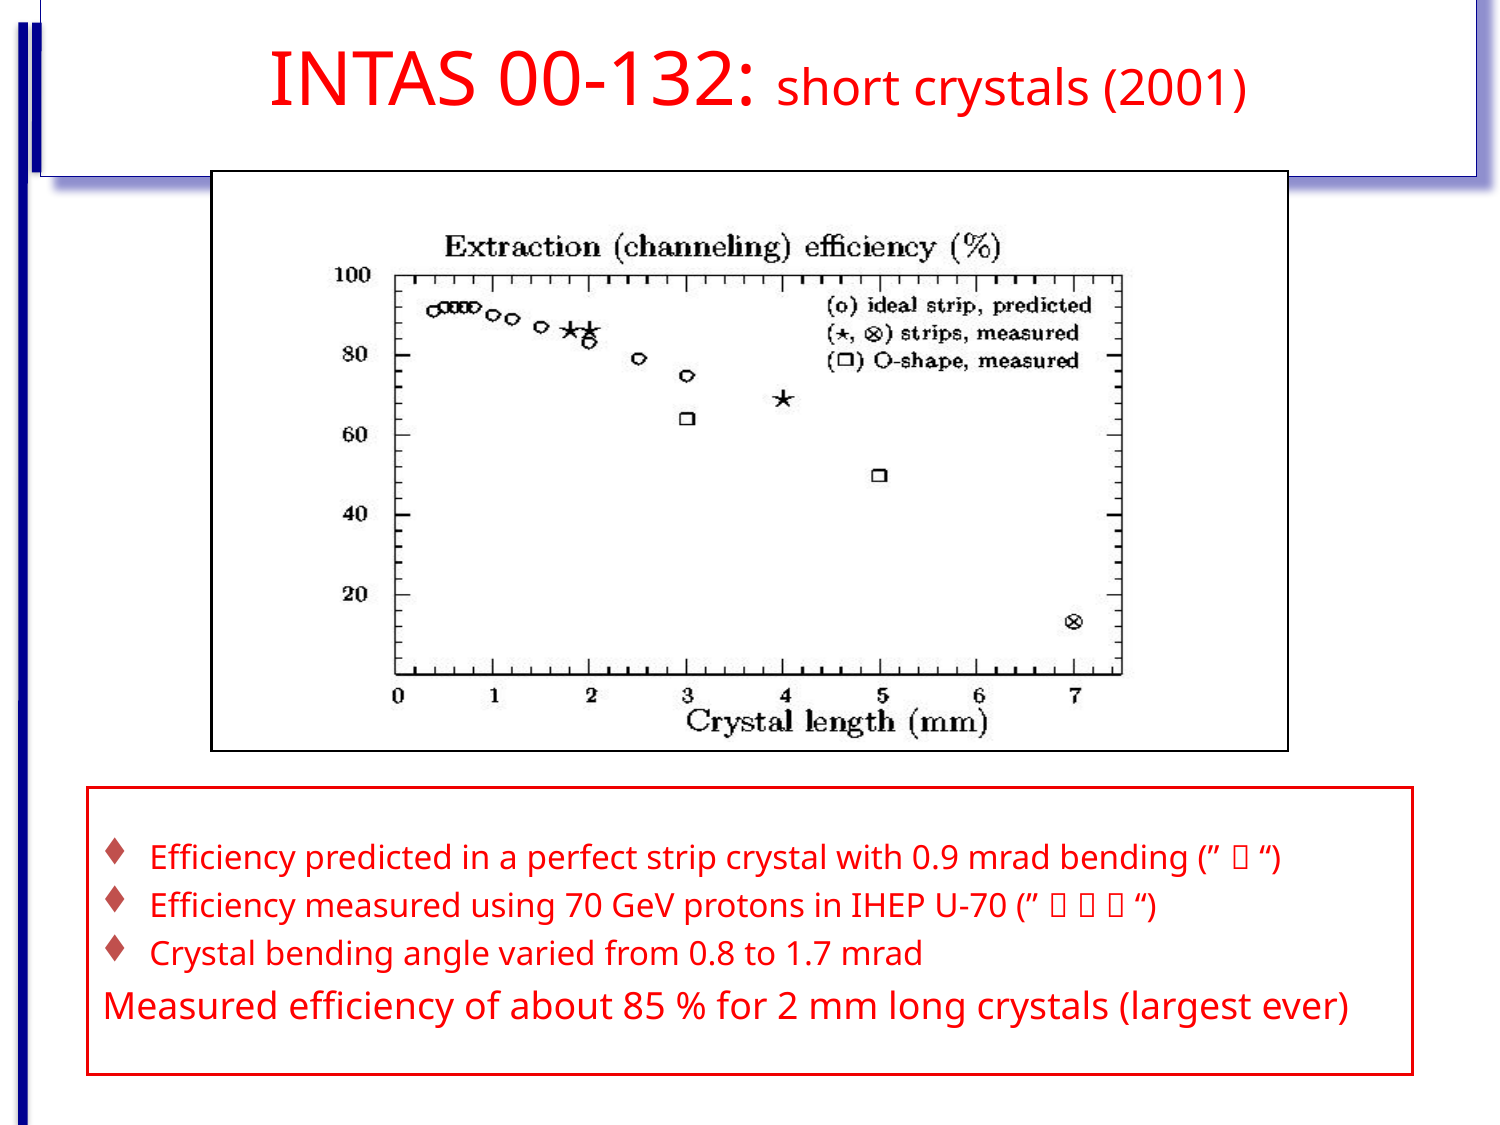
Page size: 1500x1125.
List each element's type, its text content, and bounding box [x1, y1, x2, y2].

picture [212, 172, 1288, 751]
title INTAS 00-132: short crystals (2001) [40, 0, 1477, 177]
text_box Efficiency predicted in a perfect strip crystal with 0.9 mrad bending (”  “) Efficiency measured using 70 GeV protons in IHEP U-70 (”    “) Crystal bending angle varied from 0.8 to 1.7 mrad Measured efficiency of about 85 % for 2 mm long crystals (largest ever) [87, 787, 1413, 1075]
